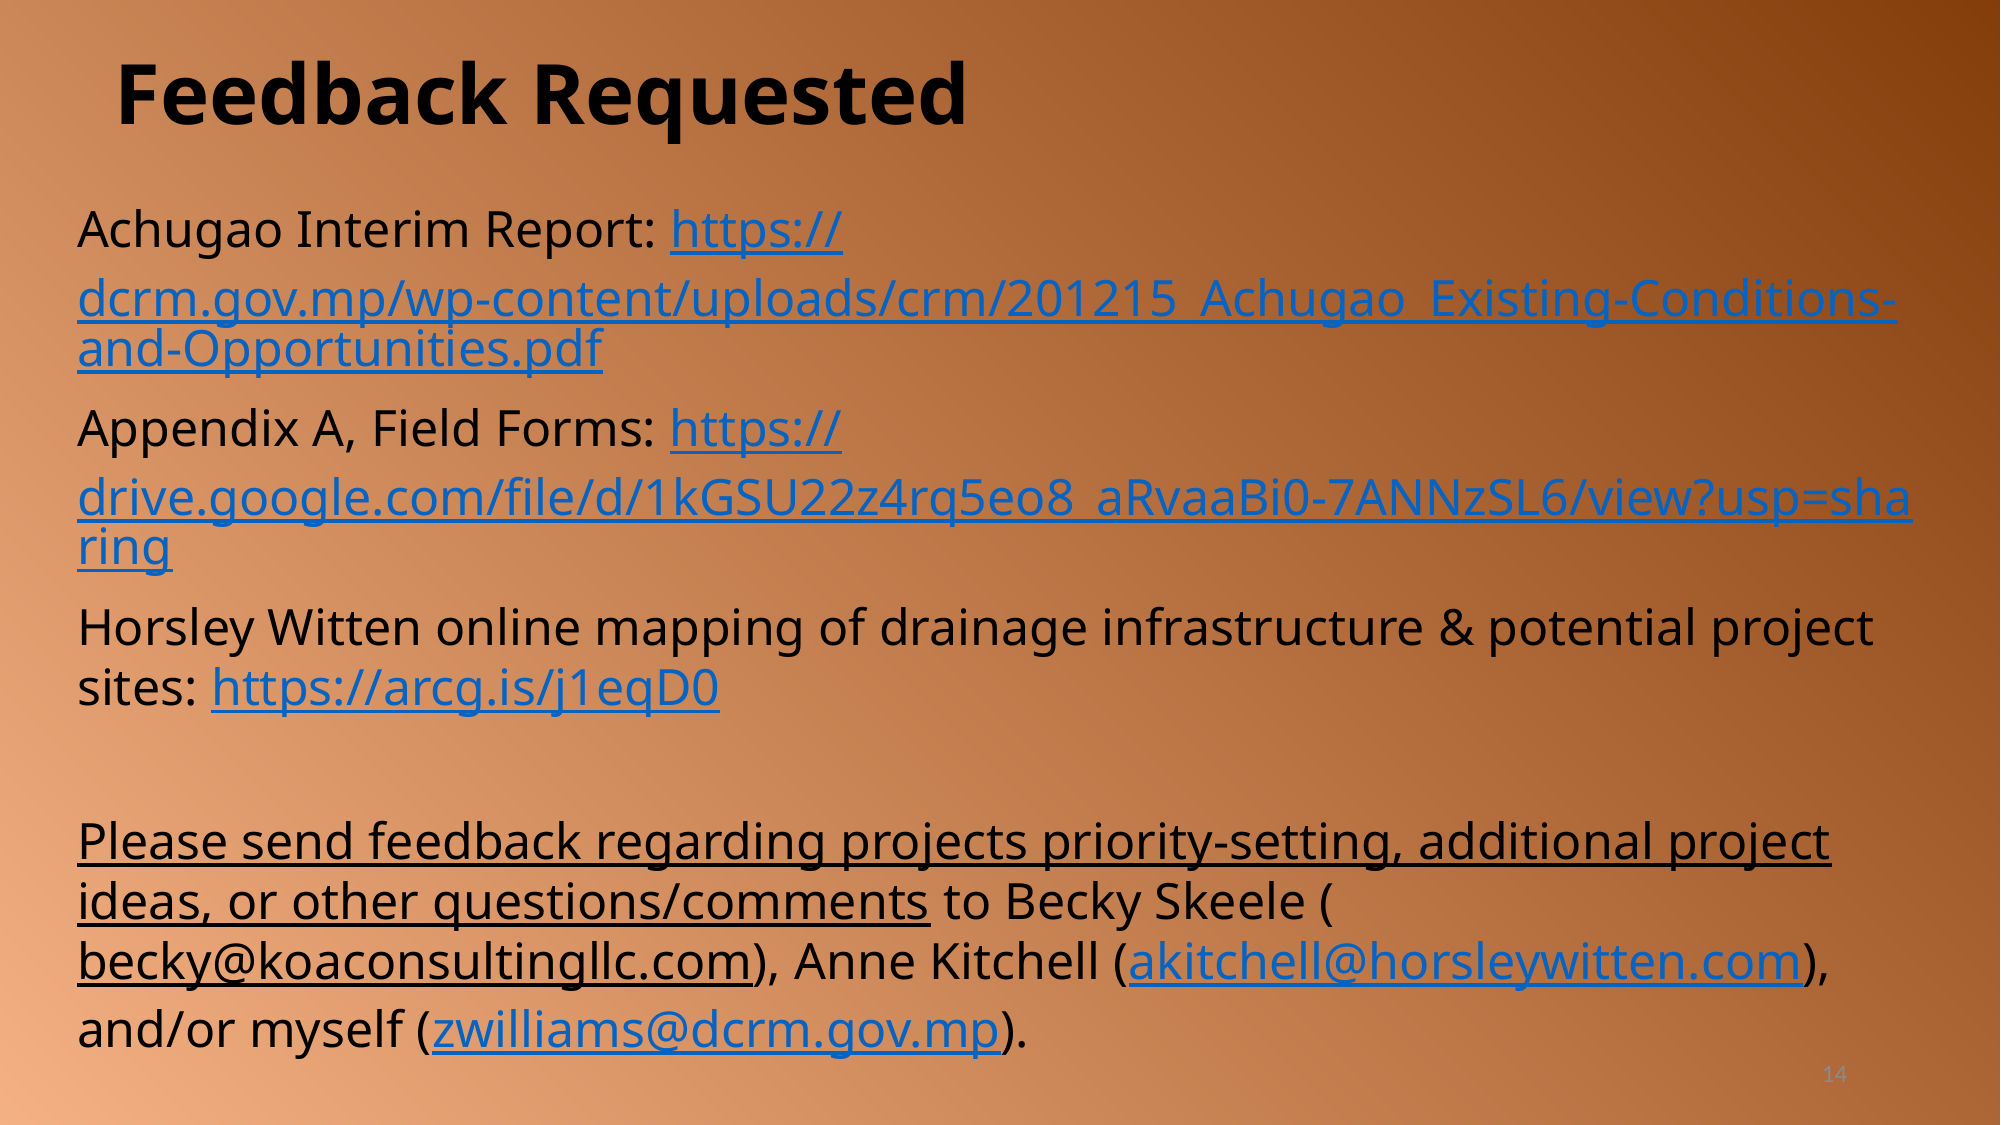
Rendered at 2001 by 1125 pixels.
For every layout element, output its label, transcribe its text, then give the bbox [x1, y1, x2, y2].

text_box Achugao Interim Report: https://dcrm.gov.mp/wp-content/uploads/crm/201215_Achugao_Existing-Conditions-and-Opportunities.pdf Appendix A, Field Forms: https://drive.google.com/file/d/1kGSU22z4rq5eo8_aRvaaBi0-7ANNzSL6/view?usp=sharing Horsley Witten online mapping of drainage infrastructure & potential project sites: https://arcg.is/j1eqD0 Please send feedback regarding projects priority-setting, additional project ideas, or other questions/comments to Becky Skeele (becky@koaconsultingllc.com), Anne Kitchell (akitchell@horsleywitten.com), and/or myself (zwilliams@dcrm.gov.mp). [62, 190, 1938, 973]
text_box Feedback Requested [99, 44, 1825, 150]
slide_number 14 [1412, 1042, 1863, 1103]
